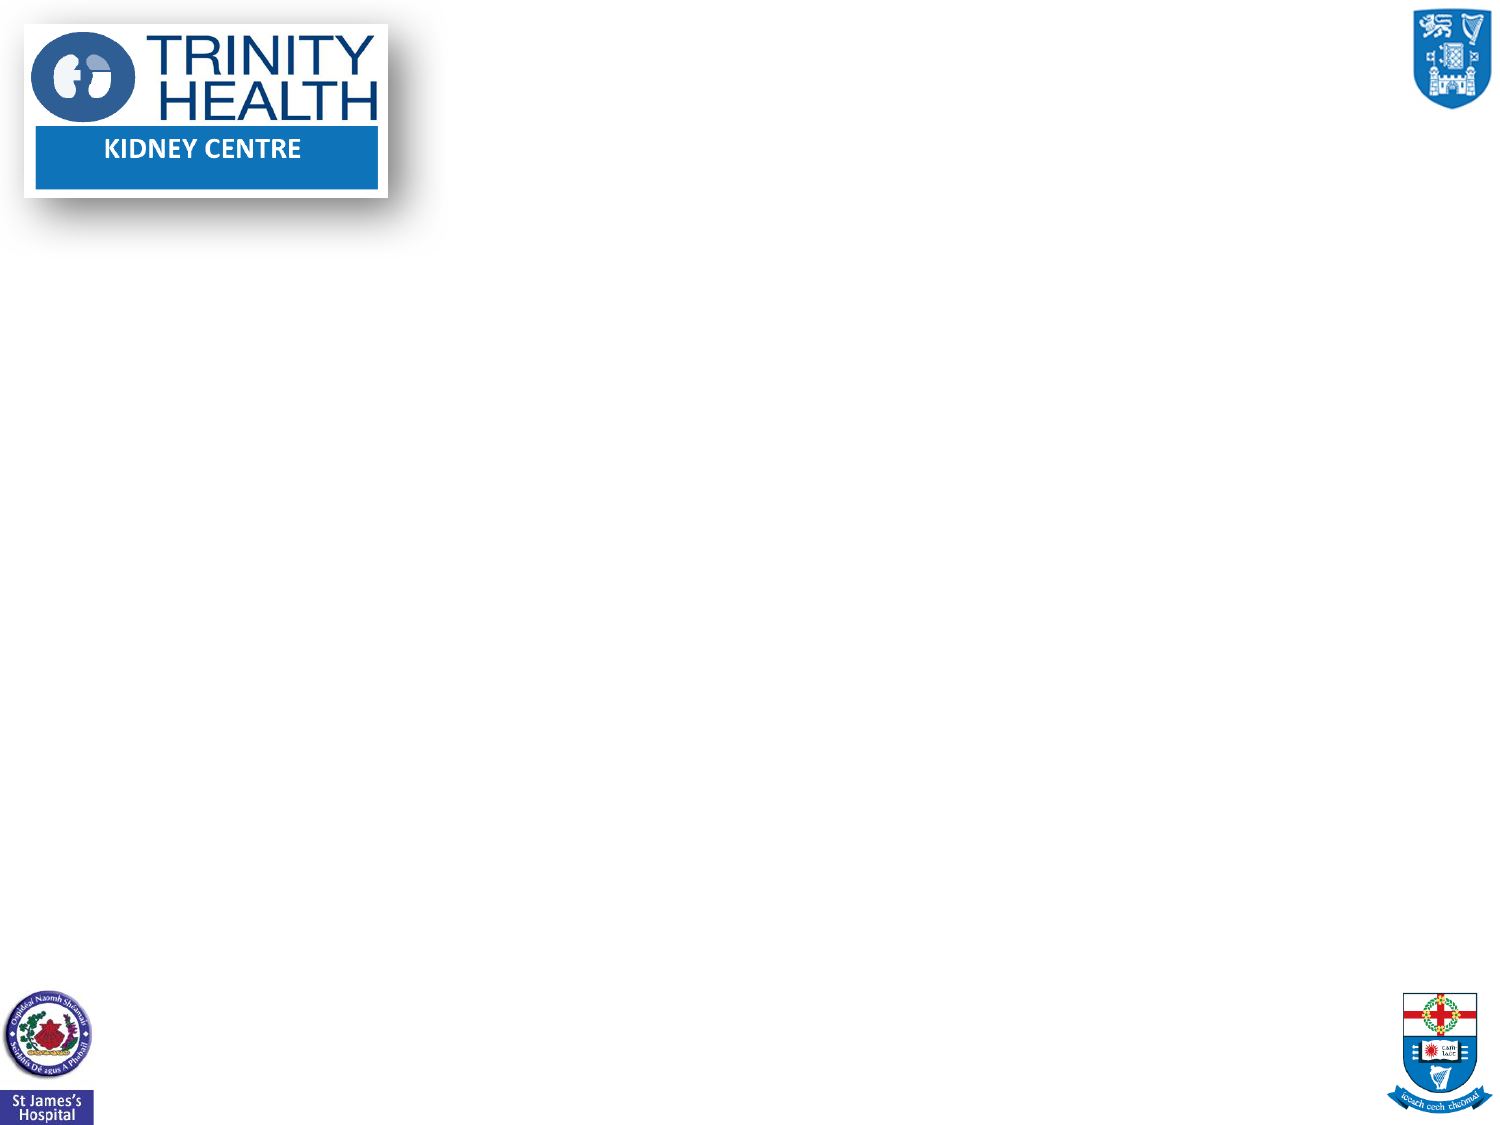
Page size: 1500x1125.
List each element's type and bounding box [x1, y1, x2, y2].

picture [24, 24, 388, 198]
picture [1386, 987, 1495, 1119]
picture [0, 987, 94, 1125]
picture [1406, 4, 1500, 117]
